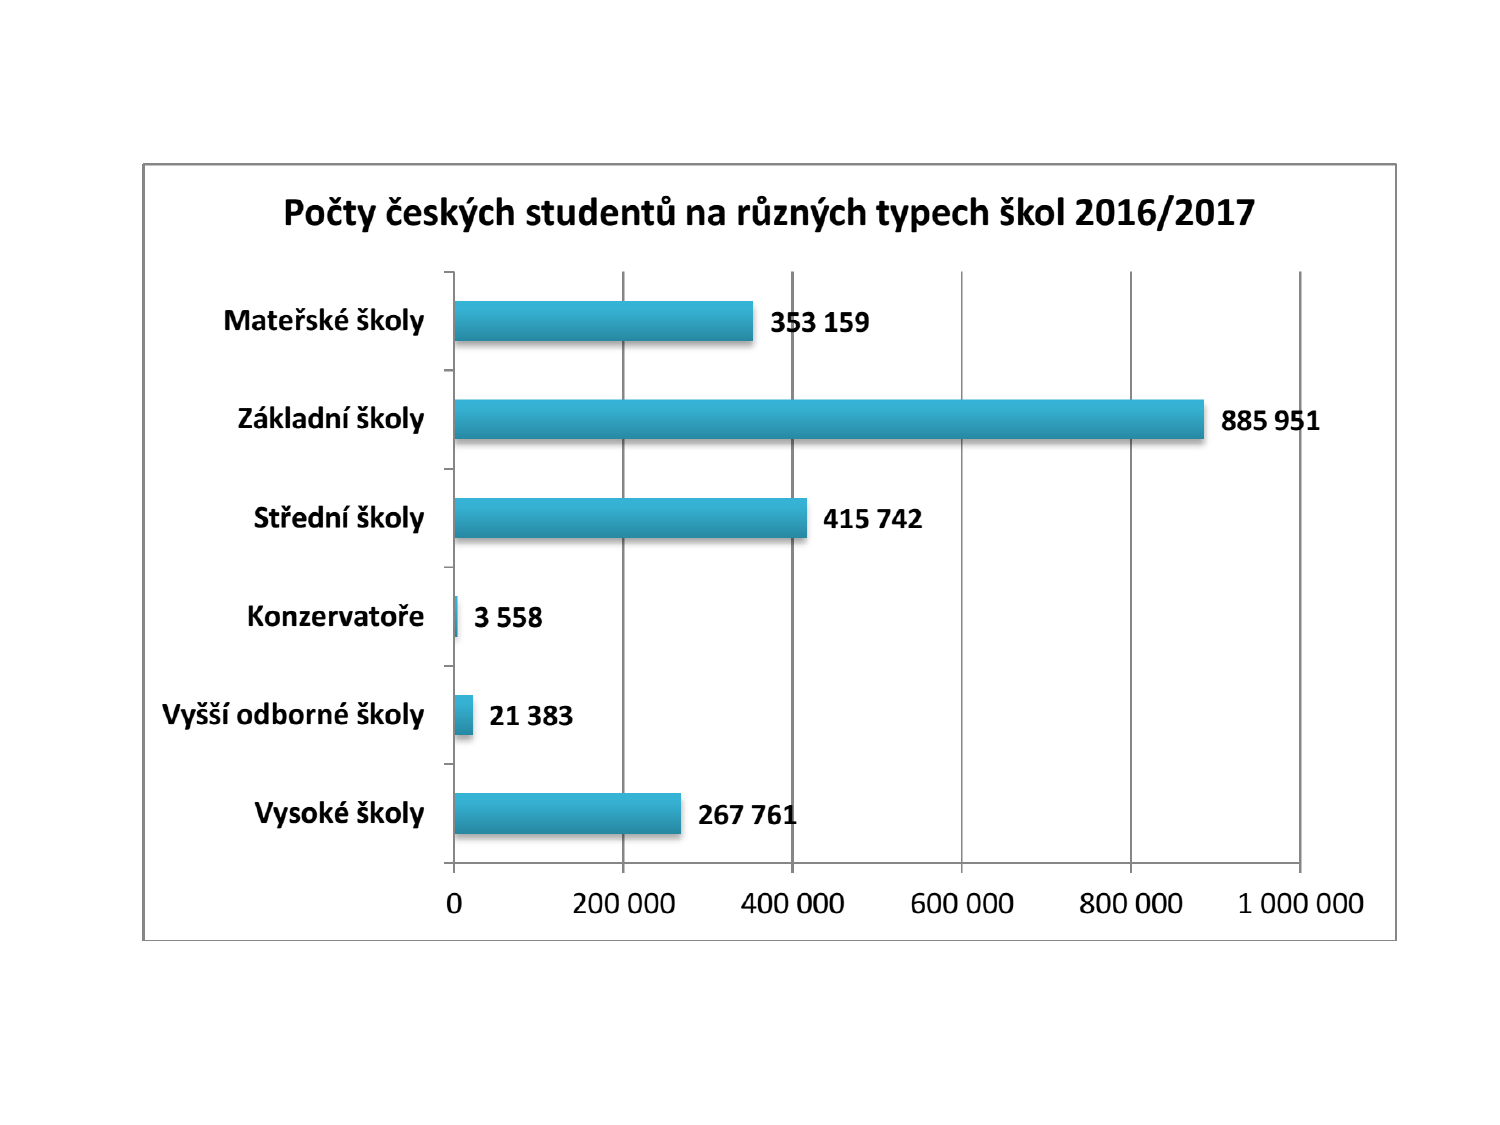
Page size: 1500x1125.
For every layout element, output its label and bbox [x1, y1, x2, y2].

picture [135, 160, 1402, 946]
